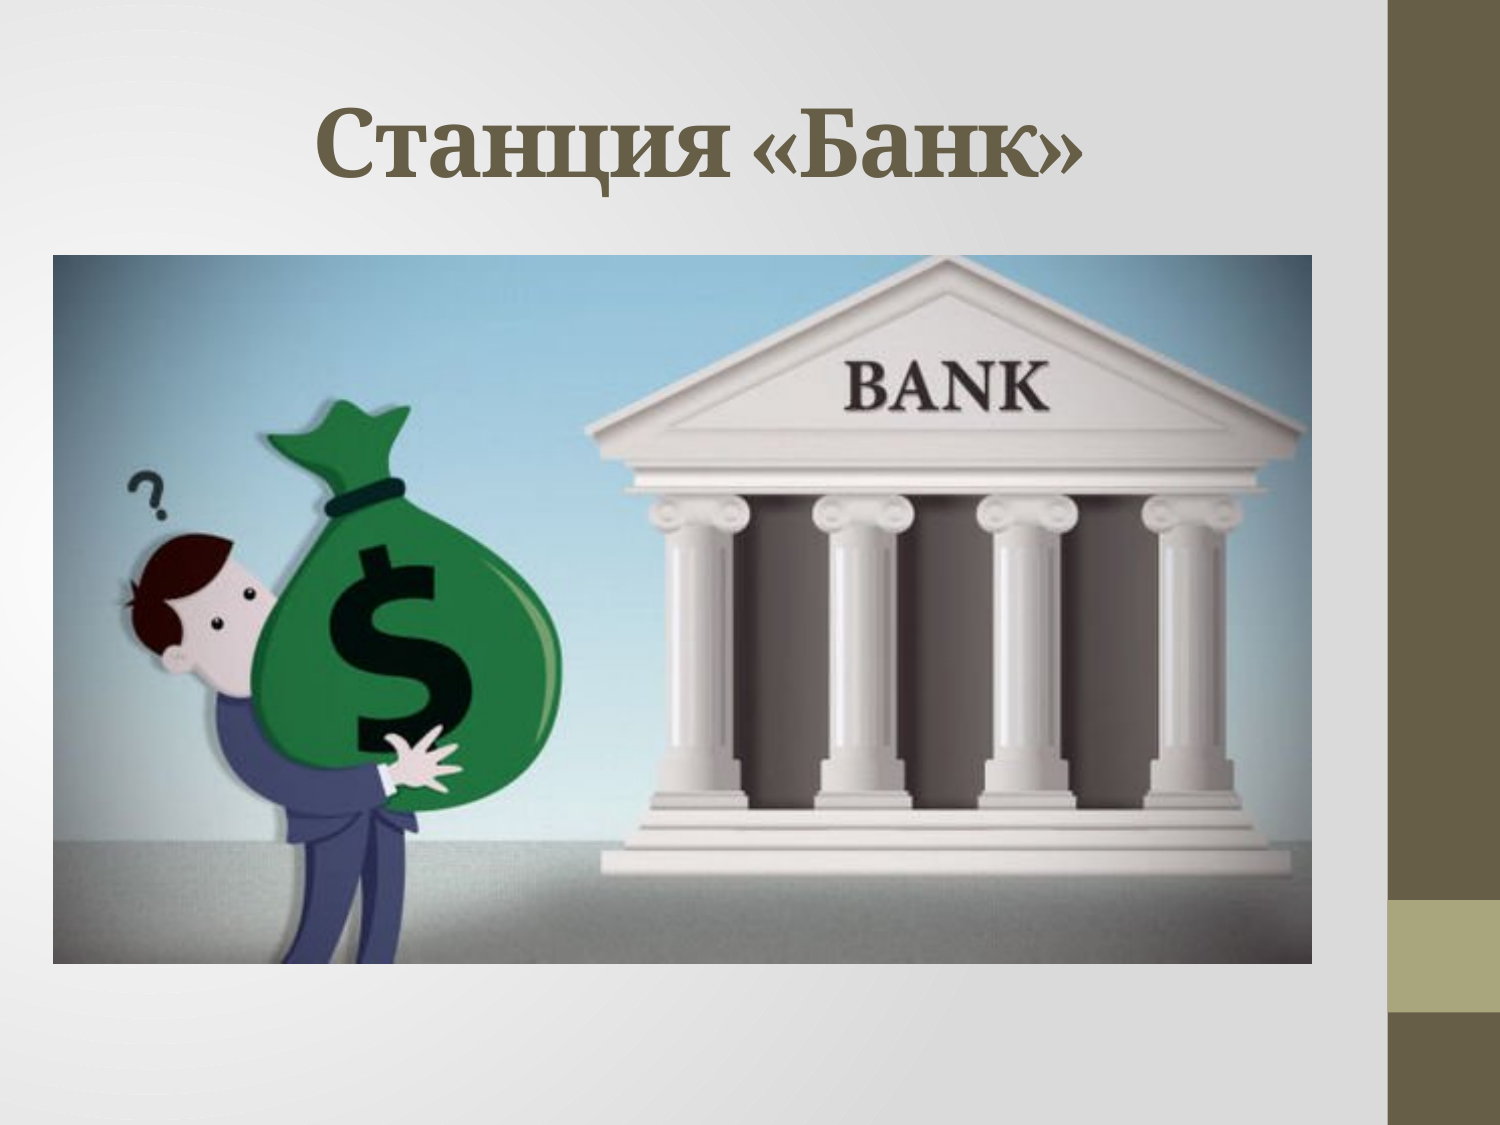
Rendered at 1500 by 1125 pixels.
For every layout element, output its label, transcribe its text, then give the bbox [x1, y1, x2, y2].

picture [52, 254, 1312, 965]
title Станция «Банк» [75, 45, 1325, 233]
